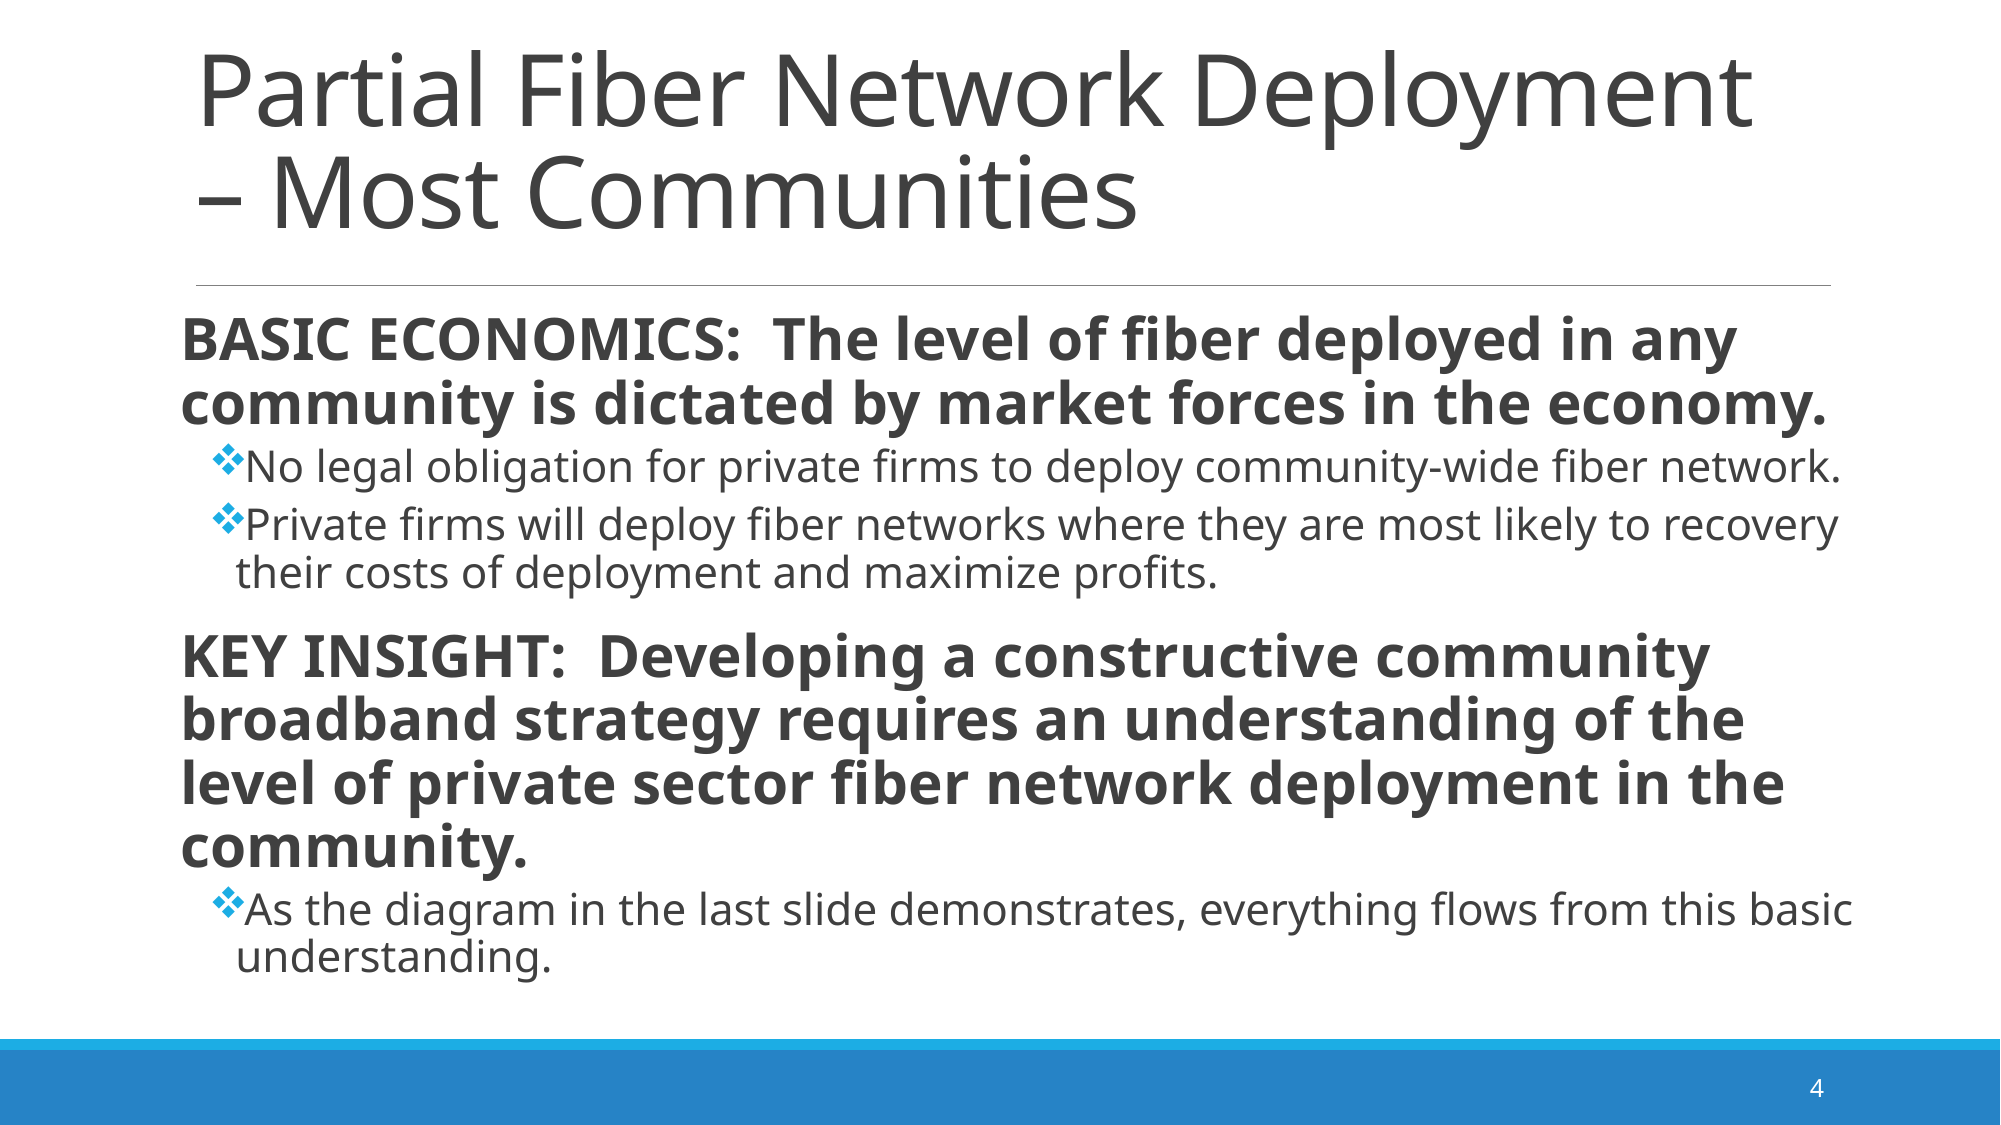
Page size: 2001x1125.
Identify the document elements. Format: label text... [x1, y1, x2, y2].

slide_number 4 [1624, 1059, 1840, 1120]
title Partial Fiber Network Deployment – Most Communities [180, 39, 1830, 257]
list BASIC ECONOMICS: The level of fiber deployed in any community is dictated by market forces in the economy. No legal obligation for private firms to deploy community-wide fiber network. Private firms will deploy fiber networks where they are most likely to recovery their costs of deployment and maximize profits. KEY INSIGHT: Developing a constructive community broadband strategy requires an understanding of the level of private sector fiber network deployment in the community. As the diagram in the last slide demonstrates, everything flows from this basic understanding. [180, 302, 1857, 1018]
